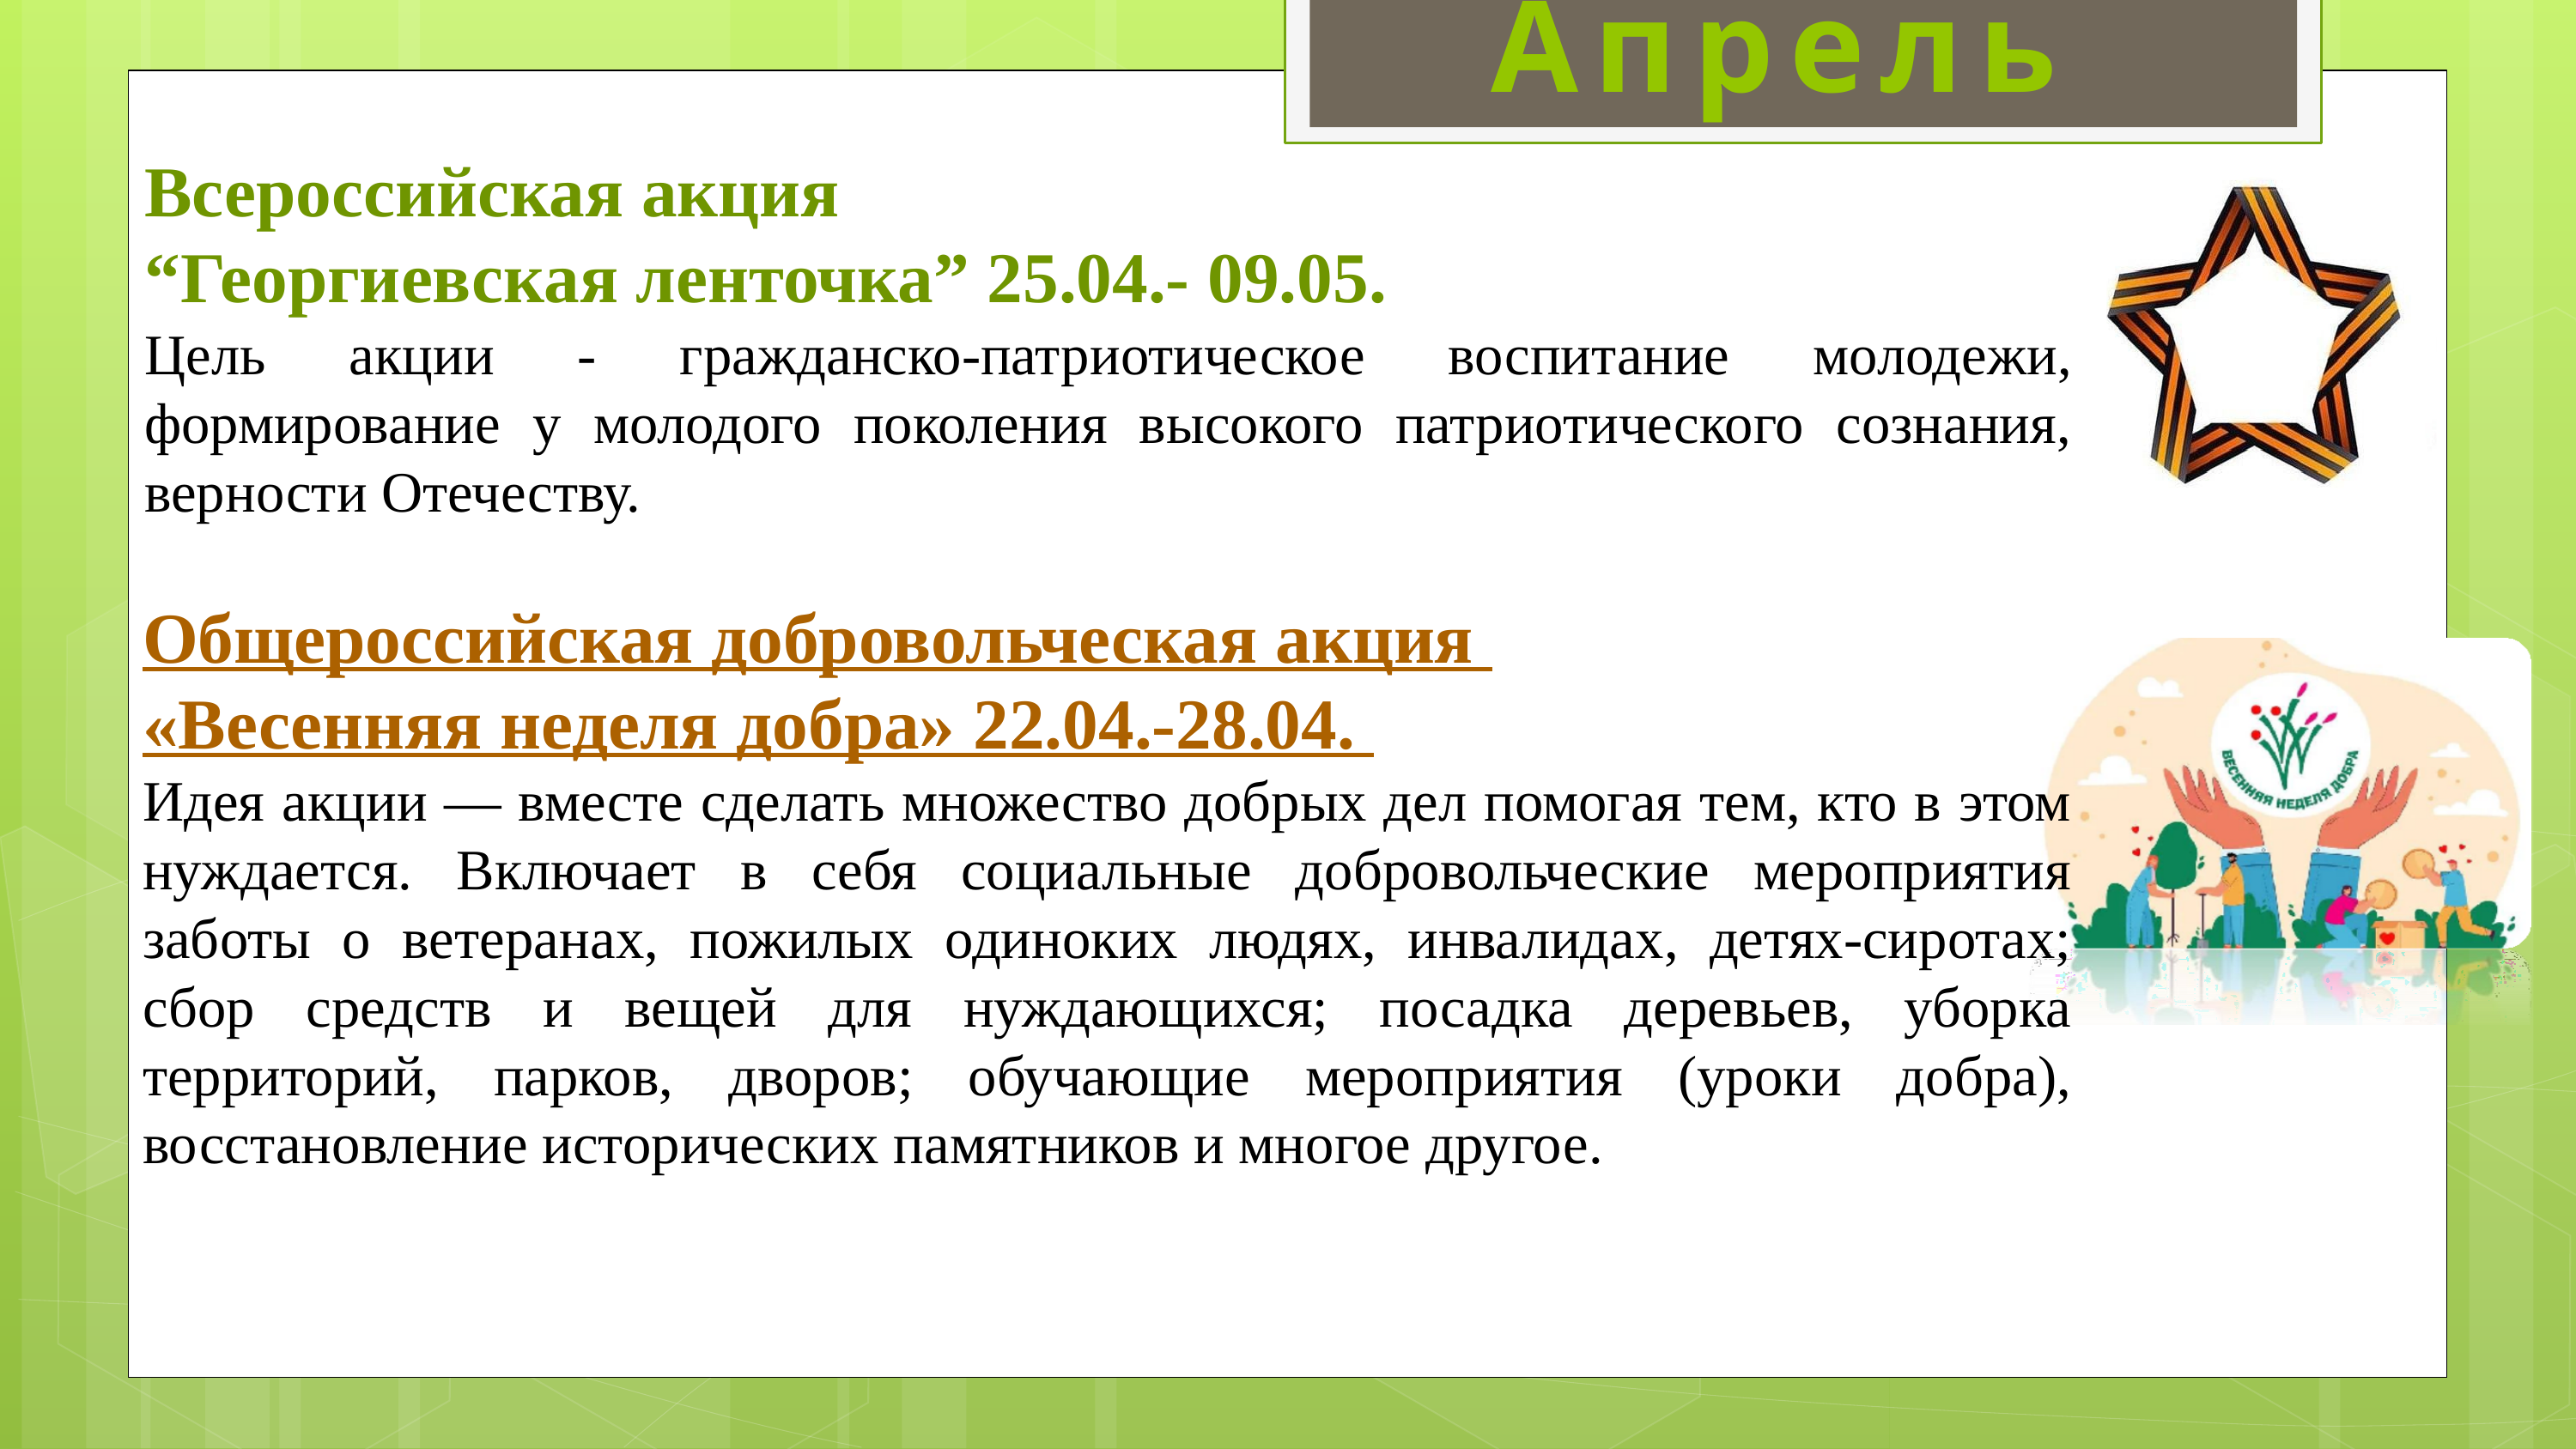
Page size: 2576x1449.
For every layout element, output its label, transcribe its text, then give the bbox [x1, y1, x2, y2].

title Апрель [1489, 0, 2090, 118]
text_box Всероссийская акция “Георгиевская ленточка” 25.04.- 09.05. Цель акции - гражданско-патриотическое воспитание молодежи, формирование у молодого поколения высокого патриотического сознания, верности Отечеству. Общероссийская добровольческая акция «Весенняя неделя добра» 22.04.-28.04. Идея акции — вместе сделать множество добрых дел помогая тем, кто в этом нуждается. Включает в себя социальные добровольческие мероприятия заботы о ветеранах, пожилых одиноких людях, инвалидах, детях-сиротах; сбор средств и вещей для нуждающихся; посадка деревьев, уборка территорий, парков, дворов; обучающие мероприятия (уроки добра), восстановление исторических памятников и многое другое. [143, 112, 2075, 1349]
picture [2106, 176, 2437, 488]
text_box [2028, 638, 2534, 1025]
